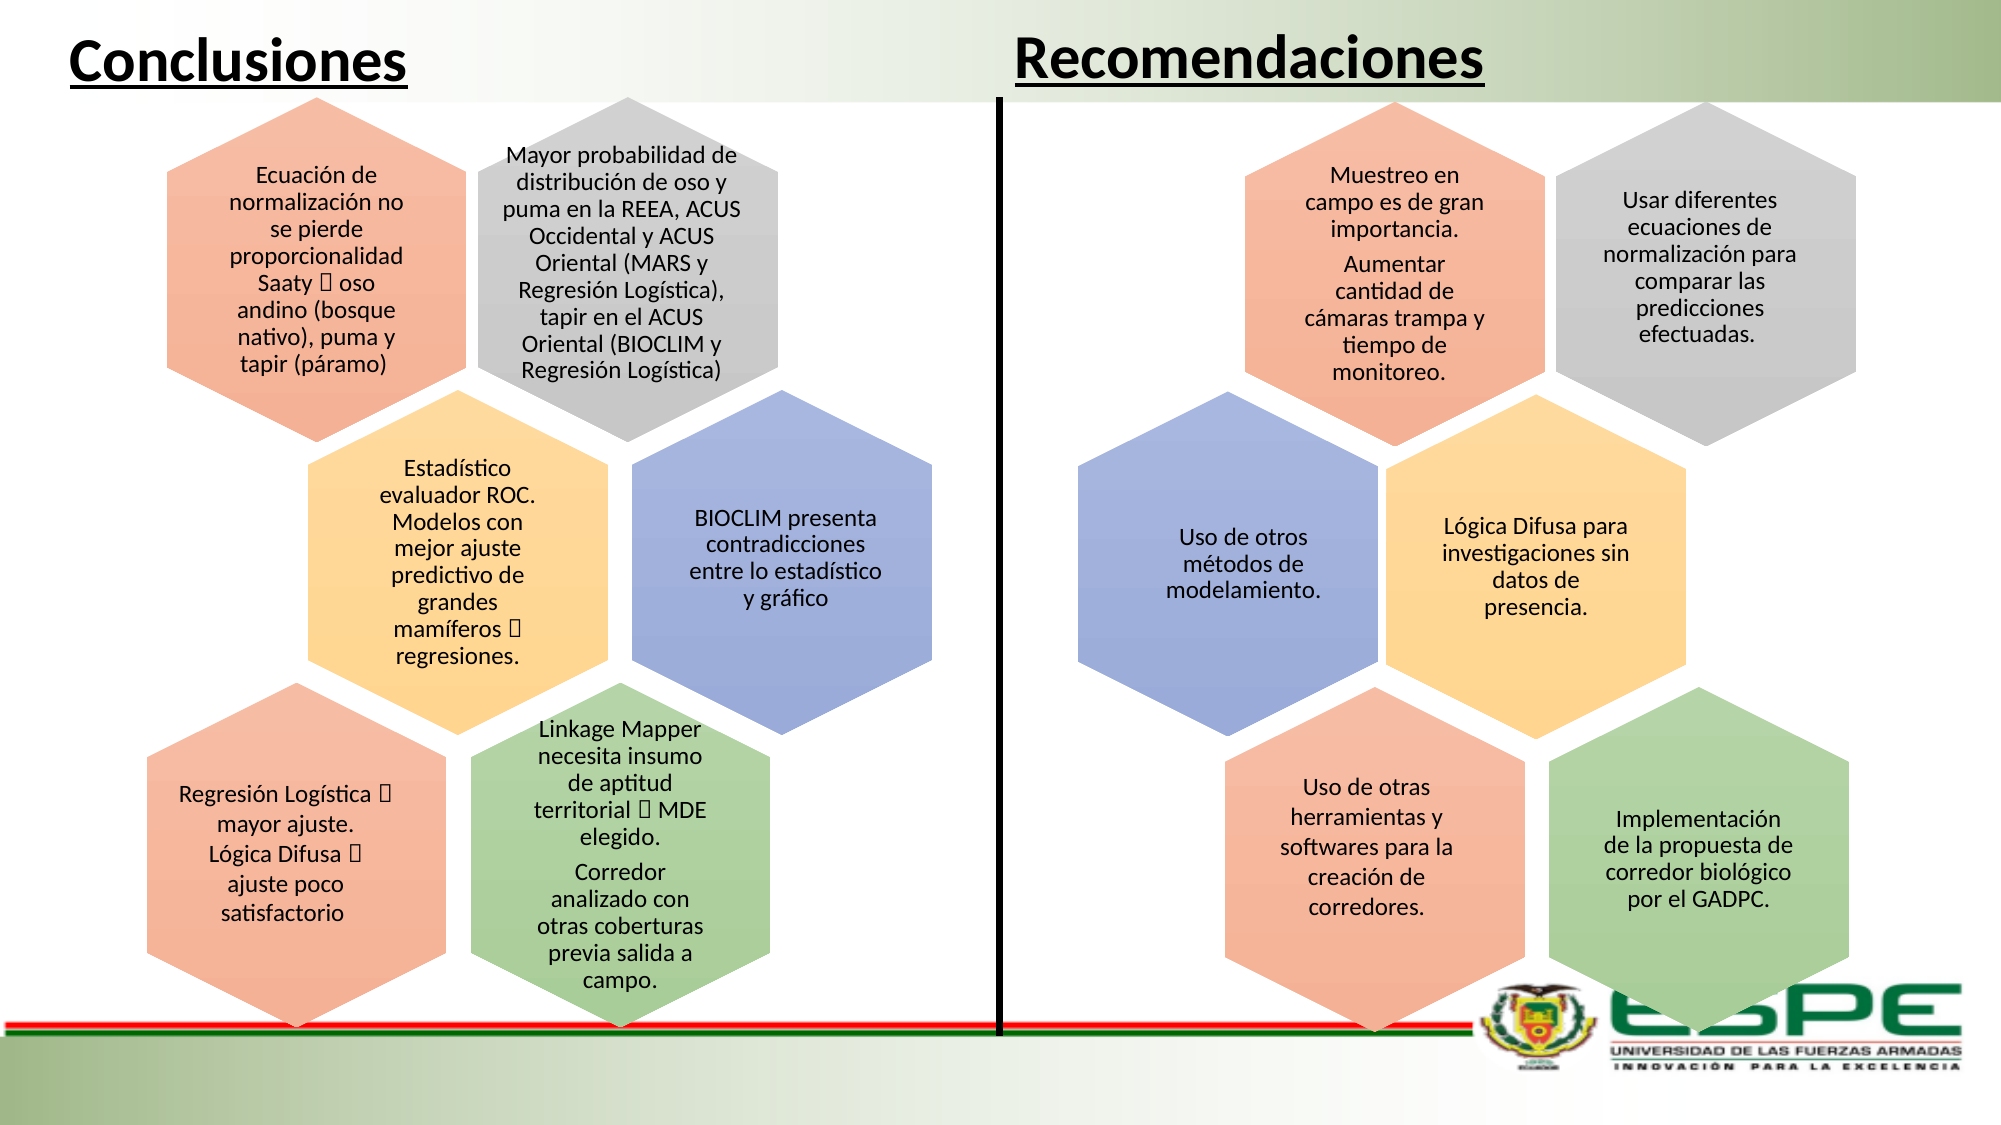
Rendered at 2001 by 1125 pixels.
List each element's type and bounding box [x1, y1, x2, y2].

text_box [798, 101, 2000, 1032]
picture [0, 0, 2000, 101]
text_box [0, 97, 999, 1028]
text_box [1000, 97, 1367, 101]
picture [0, 1028, 2000, 1125]
